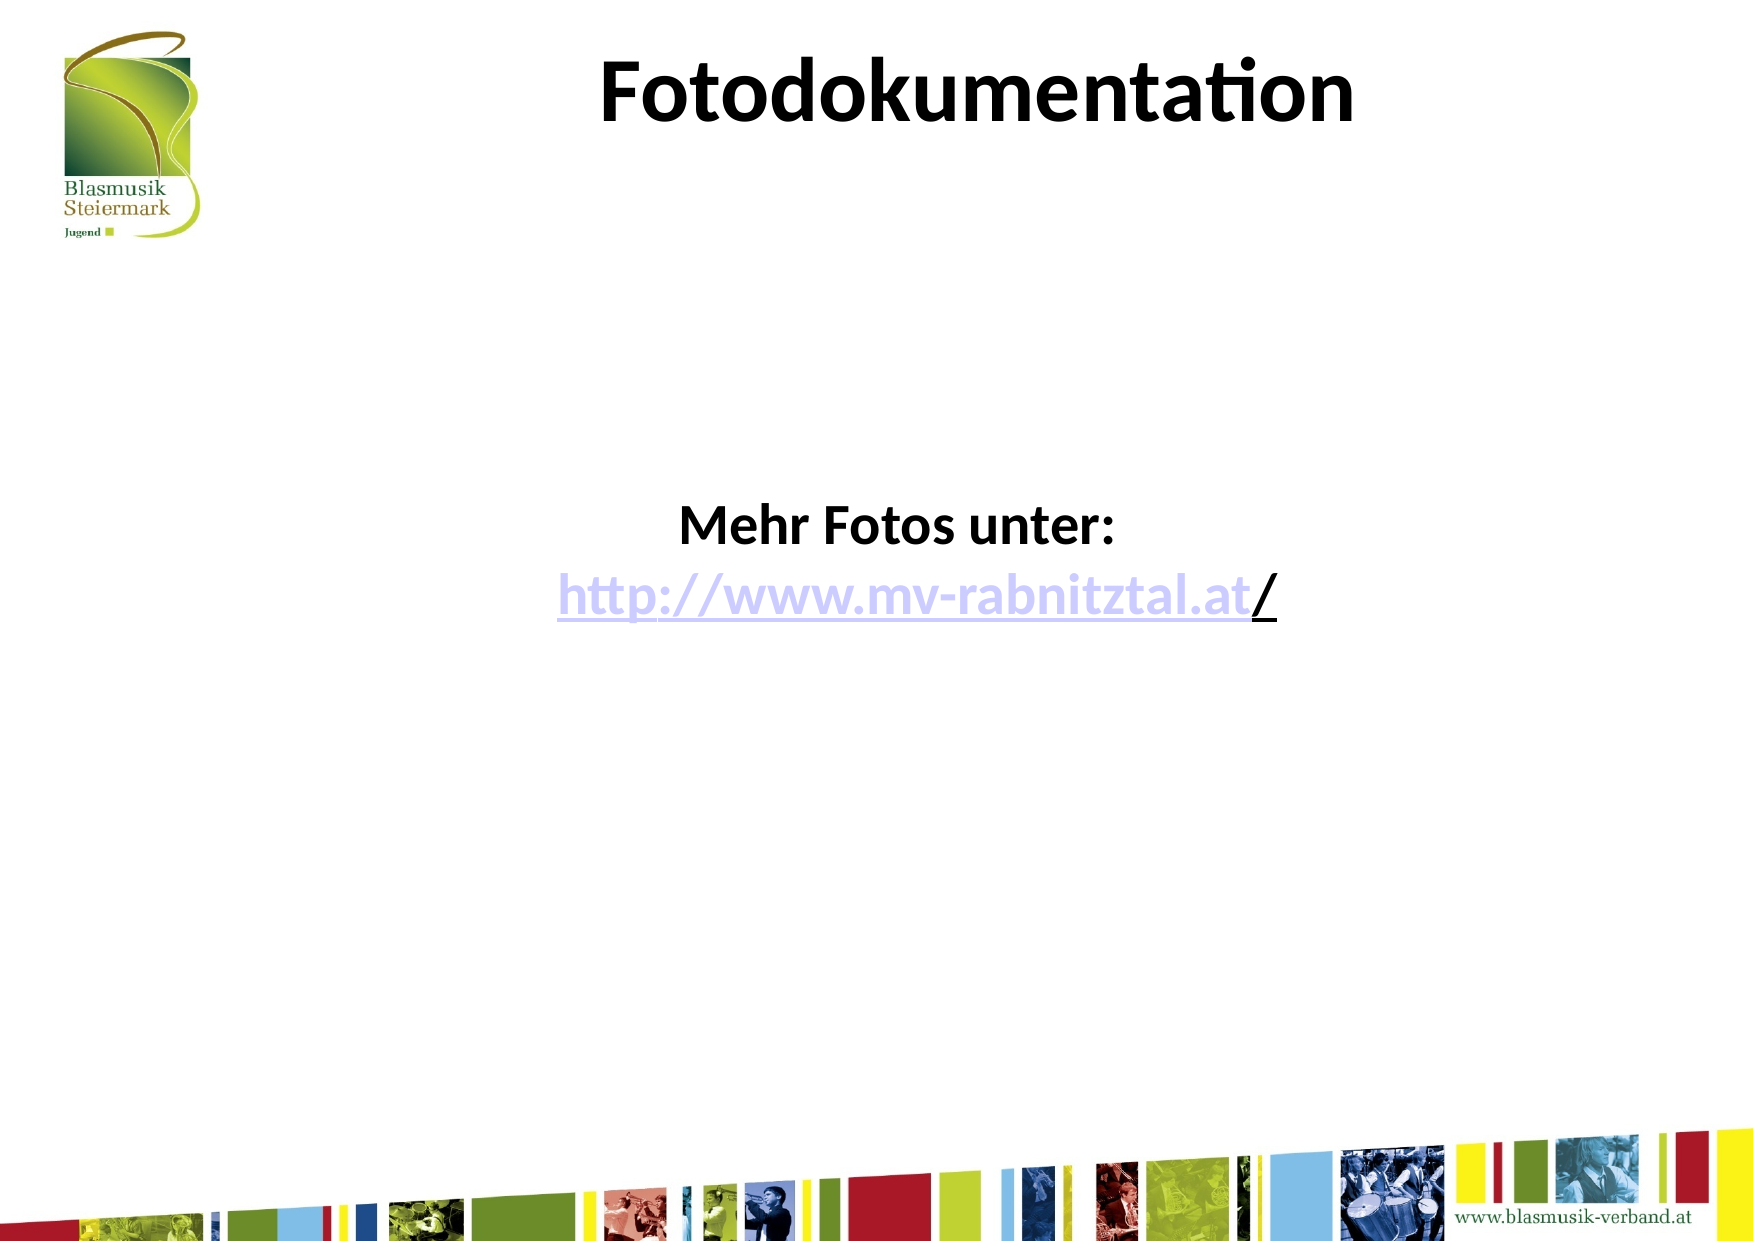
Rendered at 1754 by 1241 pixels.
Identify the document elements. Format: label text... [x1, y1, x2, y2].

title Fotodokumentation [203, 41, 1754, 266]
text_box Mehr Fotos unter: http://www.mv-rabnitztal.at/ [262, 478, 1586, 704]
picture [0, 0, 1754, 1241]
